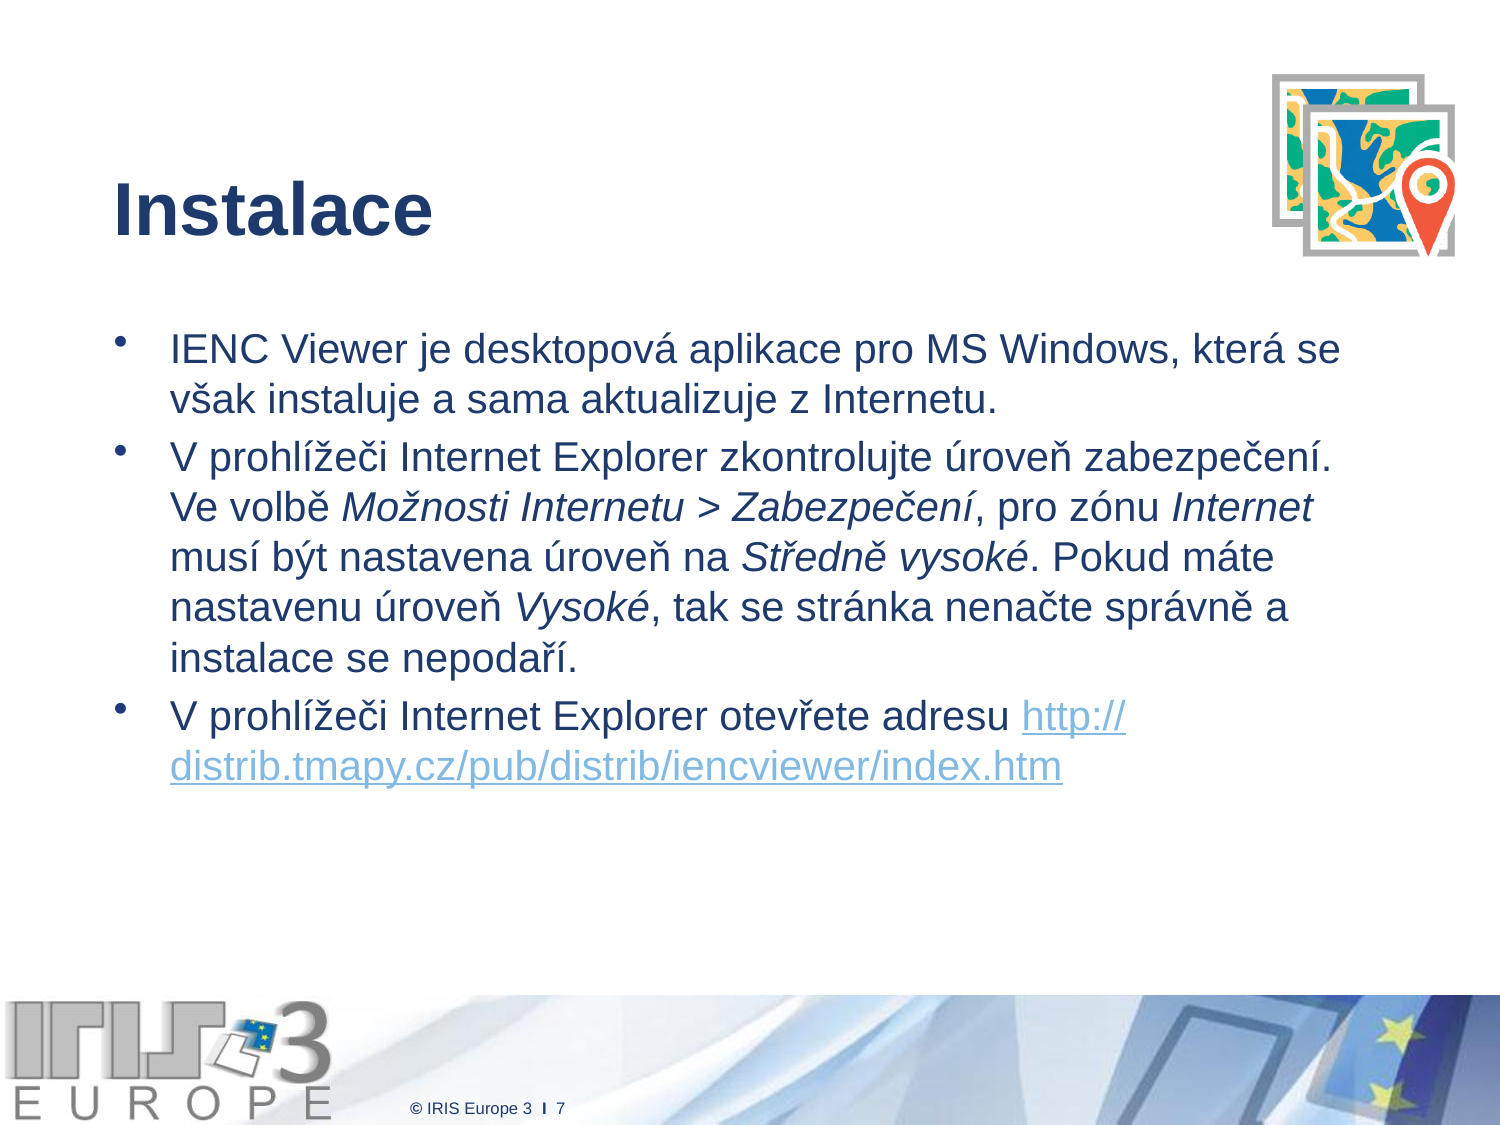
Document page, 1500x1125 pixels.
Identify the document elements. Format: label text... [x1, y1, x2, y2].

picture [0, 995, 1500, 1125]
picture [1269, 71, 1457, 260]
title Instalace [98, 152, 1264, 259]
list IENC Viewer je desktopová aplikace pro MS Windows, která se však instaluje a sama aktualizuje z Internetu. V prohlížeči Internet Explorer zkontrolujte úroveň zabezpečení. Ve volbě Možnosti Internetu > Zabezpečení, pro zónu Internet musí být nastavena úroveň na Středně vysoké. Pokud máte nastavenu úroveň Vysoké, tak se stránka nenačte správně a instalace se nepodaří. V prohlížeči Internet Explorer otevřete adresu http://distrib.tmapy.cz/pub/distrib/iencviewer/index.htm [98, 314, 1398, 964]
